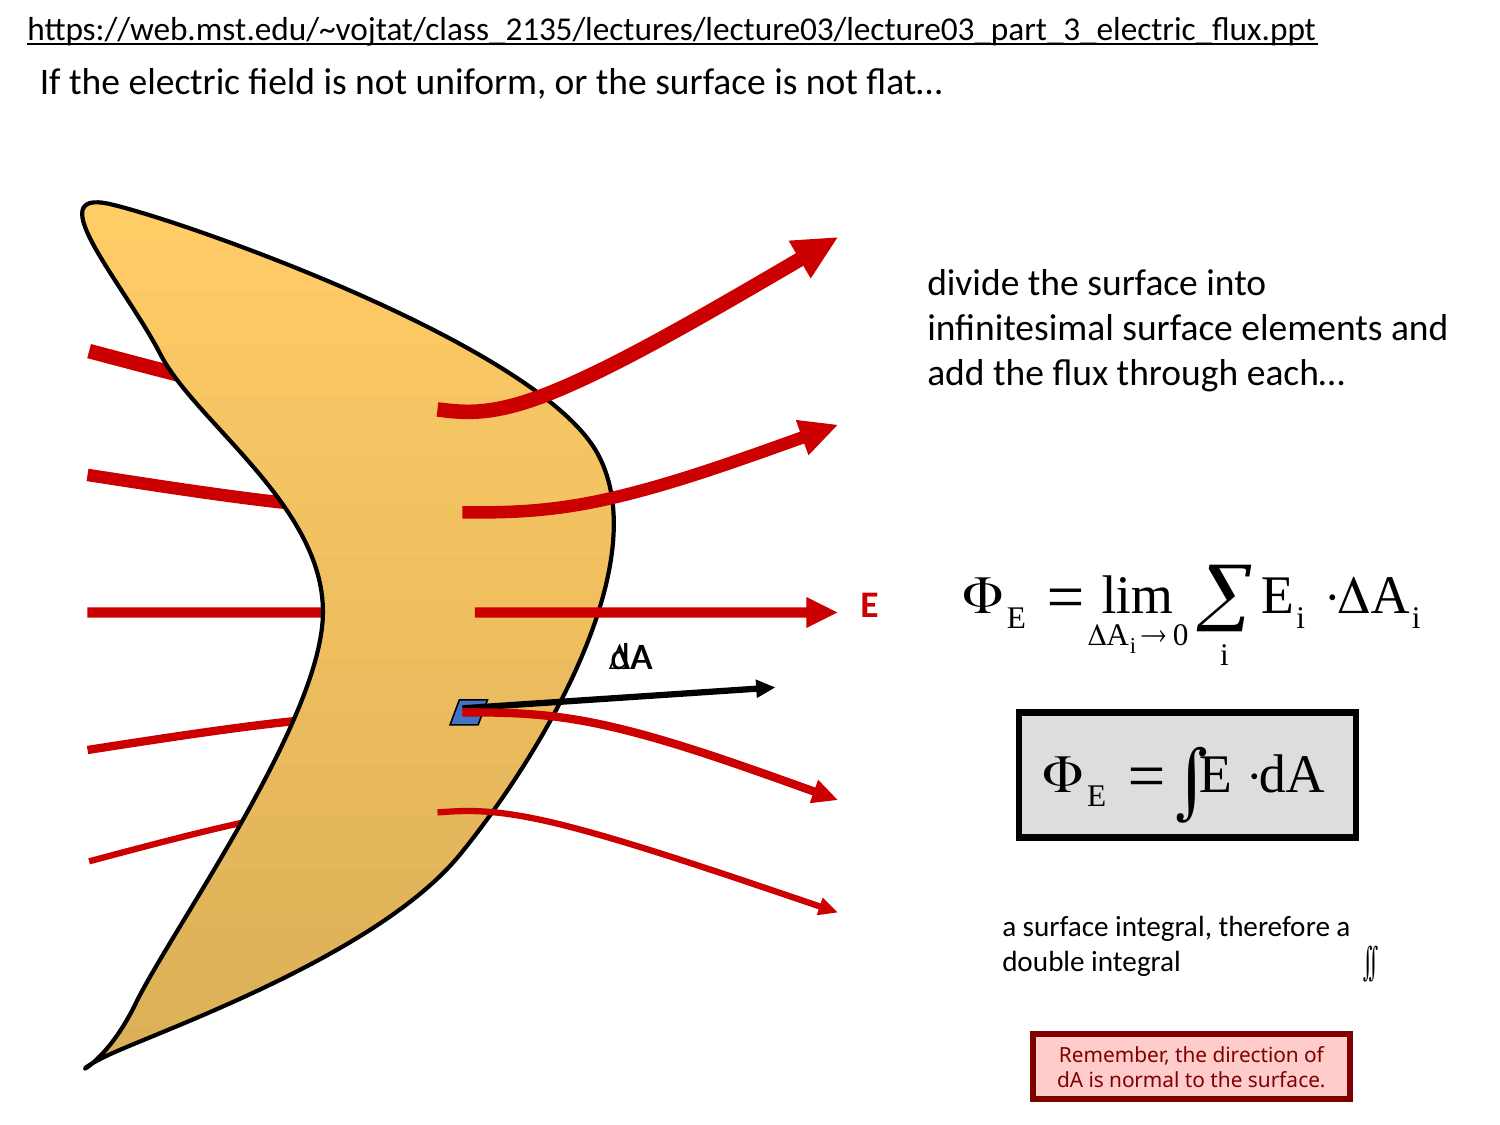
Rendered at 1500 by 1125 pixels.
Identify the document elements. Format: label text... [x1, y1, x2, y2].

text_box [474, 606, 838, 619]
text_box [1018, 712, 1357, 838]
text_box https://web.mst.edu/~vojtat/class_2135/lectures/lecture03/lecture03_part_3_electric_flux.ppt [12, 0, 1450, 55]
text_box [1035, 728, 1338, 829]
text_box divide the surface into infinitesimal surface elements and add the flux through each… [912, 250, 1475, 401]
text_box [437, 810, 838, 915]
text_box [89, 350, 171, 373]
text_box If the electric field is not uniform, or the surface is not flat… [24, 49, 1475, 110]
text_box [82, 202, 614, 1069]
text_box [87, 721, 292, 751]
text_box A [593, 624, 668, 685]
text_box [462, 682, 775, 709]
text_box Remember, the direction of dA is normal to the surface. [1032, 1034, 1350, 1099]
text_box [437, 237, 838, 412]
text_box [462, 423, 838, 513]
text_box E [845, 572, 894, 633]
text_box [462, 712, 838, 802]
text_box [987, 899, 1387, 986]
text_box [87, 474, 281, 503]
text_box [89, 822, 241, 862]
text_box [955, 550, 1438, 678]
text_box [450, 699, 488, 725]
